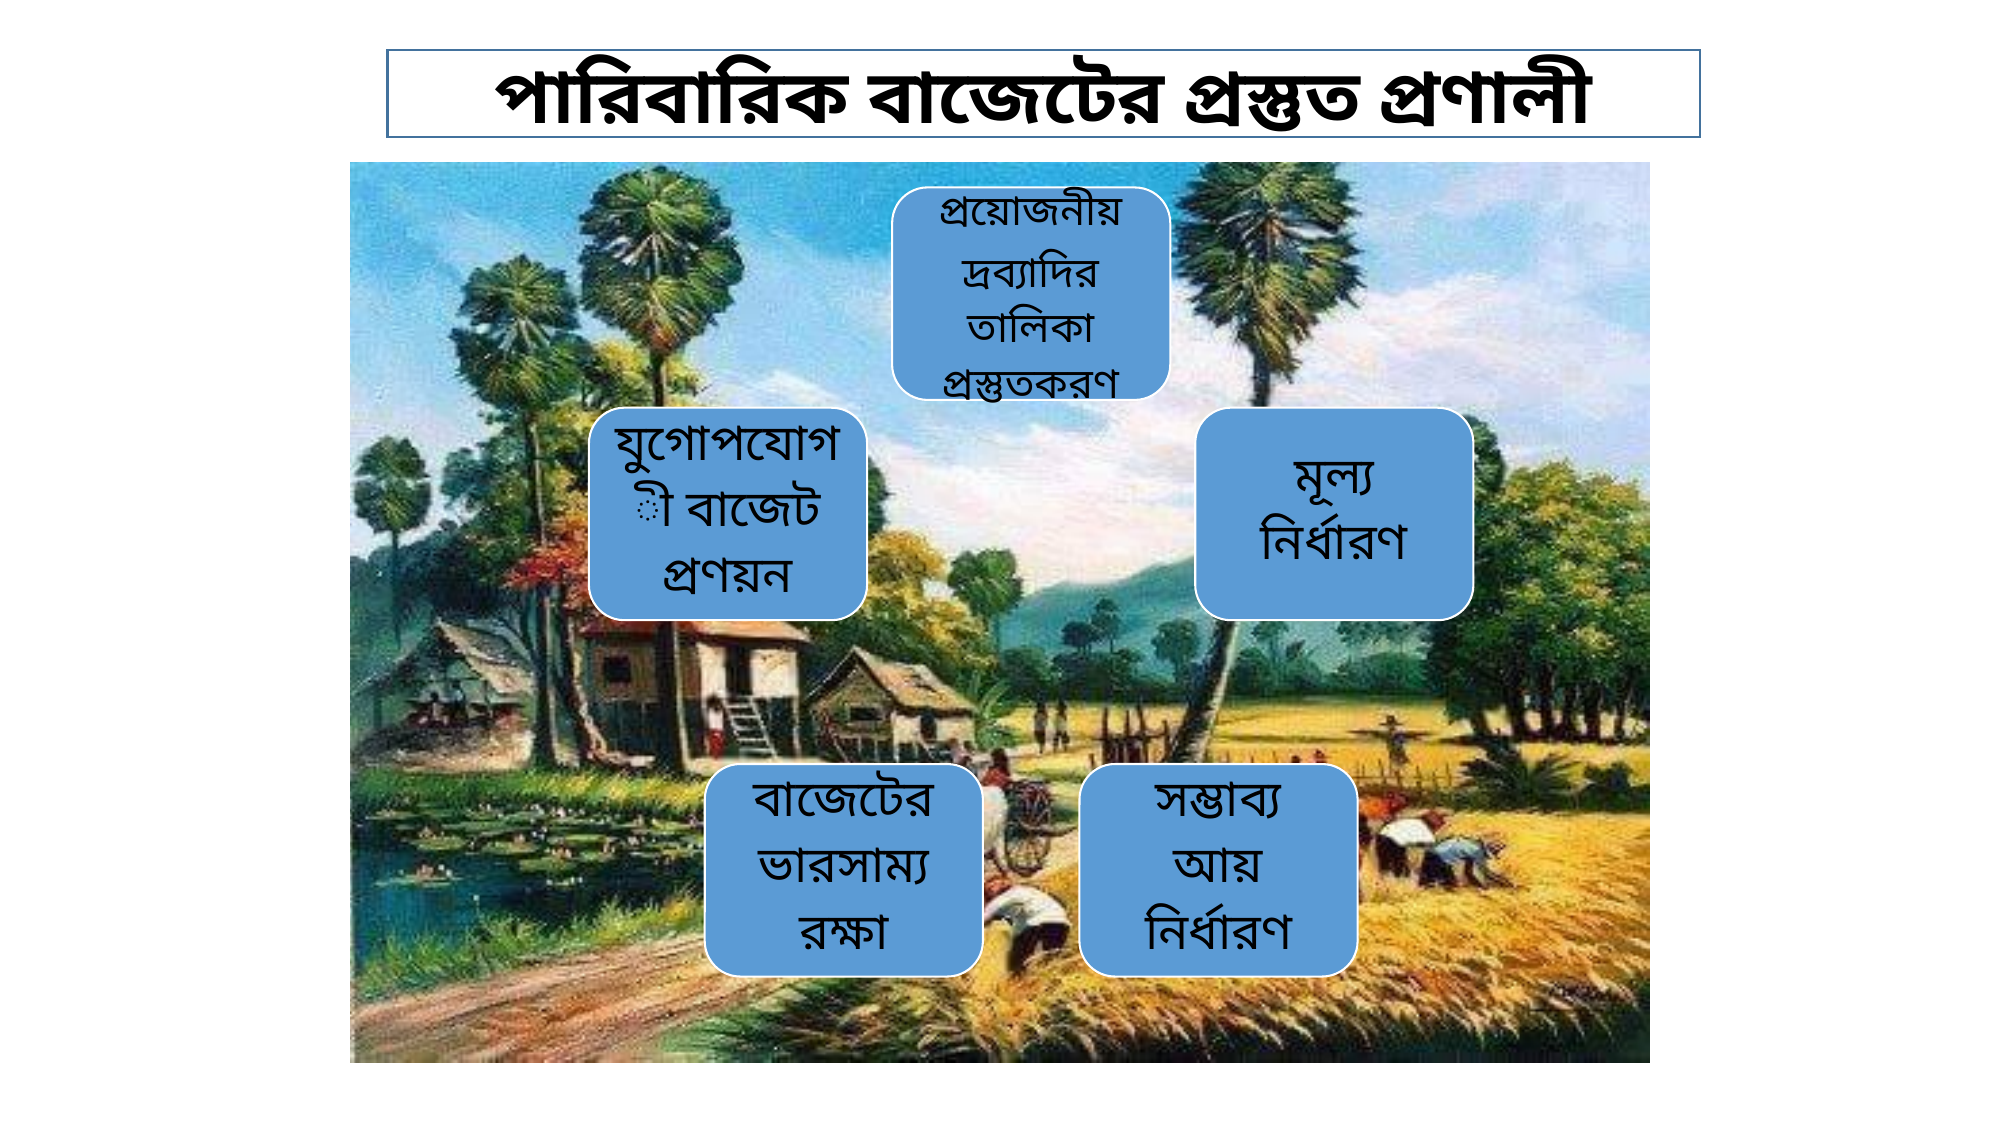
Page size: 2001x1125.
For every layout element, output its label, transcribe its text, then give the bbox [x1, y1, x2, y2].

text_box পারিবারিক বাজেটের প্রস্তুত প্রণালী [386, 49, 1701, 138]
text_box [474, 187, 1588, 1038]
picture [349, 162, 1650, 1063]
